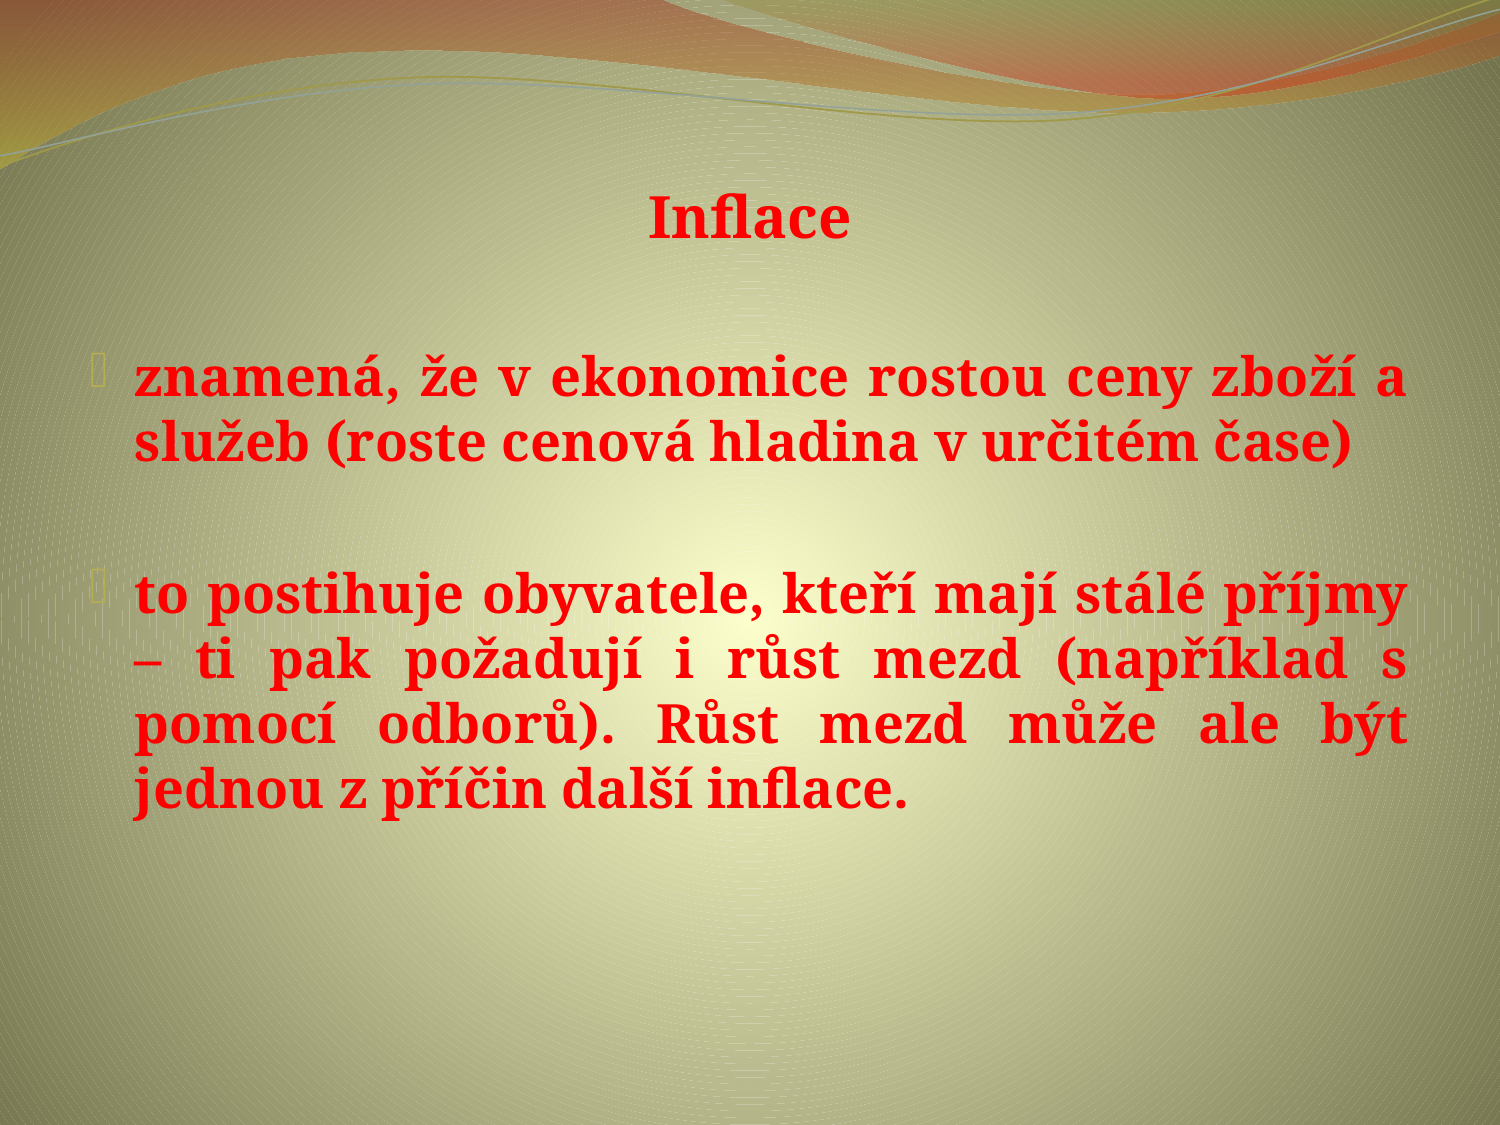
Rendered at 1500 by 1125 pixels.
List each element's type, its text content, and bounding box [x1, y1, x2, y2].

list Inflace znamená, že v ekonomice rostou ceny zboží a služeb (roste cenová hladina v určitém čase) to postihuje obyvatele, kteří mají stálé příjmy – ti pak požadují i růst mezd (například s pomocí odborů). Růst mezd může ale být jednou z příčin další inflace. [75, 172, 1425, 1038]
